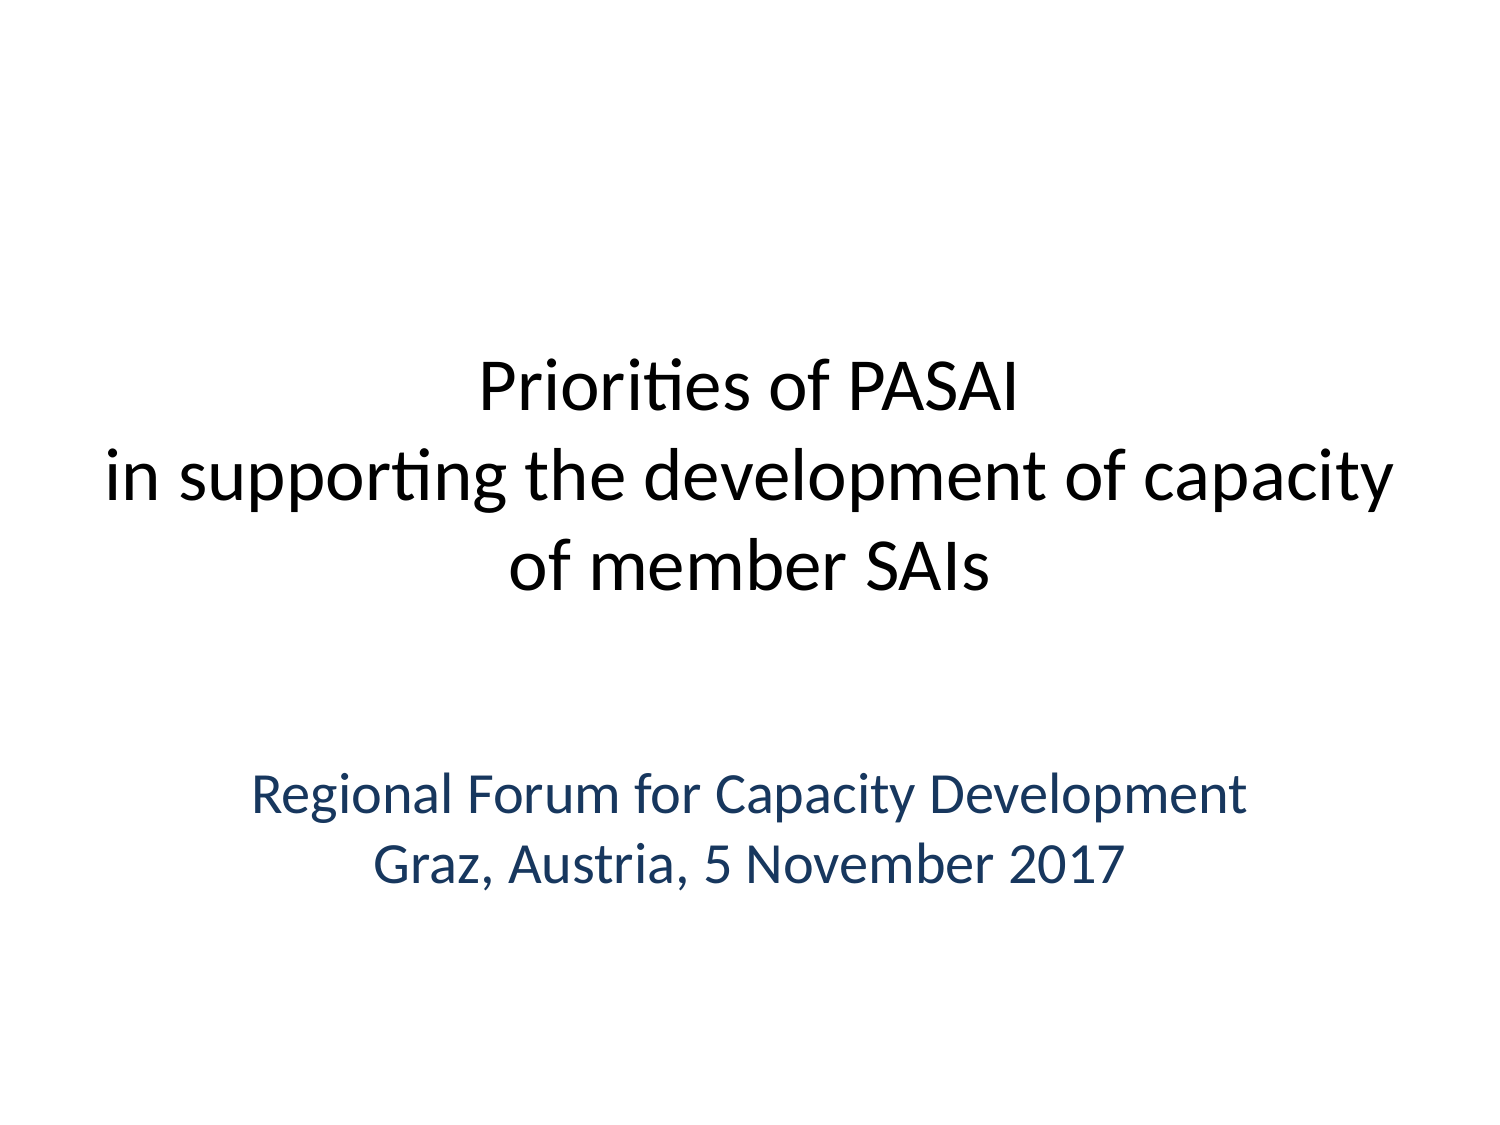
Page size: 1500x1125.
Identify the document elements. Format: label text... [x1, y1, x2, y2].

title Priorities of PASAI in supporting the development of capacity of member SAIs [0, 349, 1500, 591]
subtitle Regional Forum for Capacity Development Graz, Austria, 5 November 2017 [225, 747, 1275, 1035]
